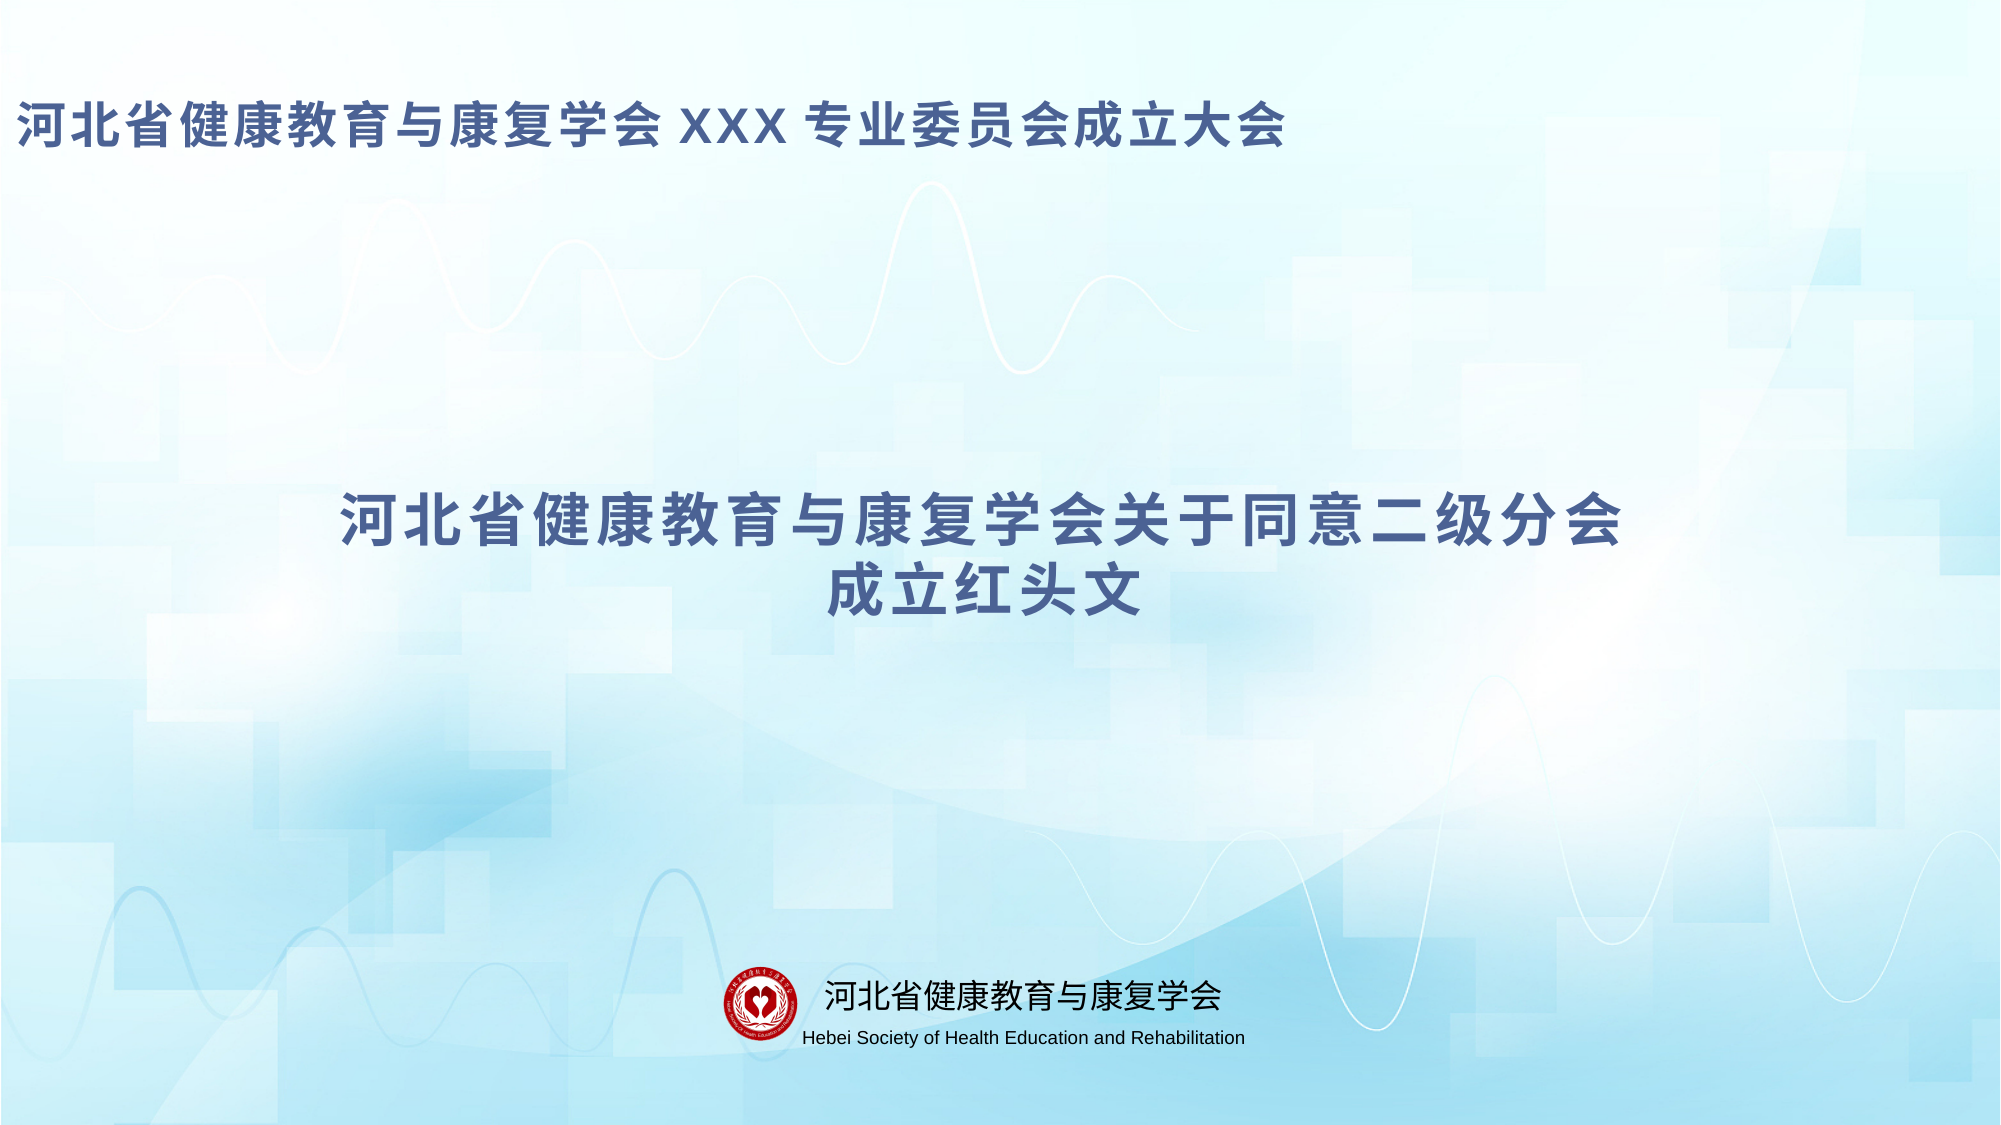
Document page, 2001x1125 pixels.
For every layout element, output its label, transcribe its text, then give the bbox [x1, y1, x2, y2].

title 河北省健康教育与康复学会XXX专业委员会成立大会 [0, 86, 1781, 160]
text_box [701, 947, 1346, 1056]
text_box 河北省健康教育与康复学会关于同意二级分会成立红头文 [301, 475, 1667, 630]
picture [0, 0, 2001, 1125]
